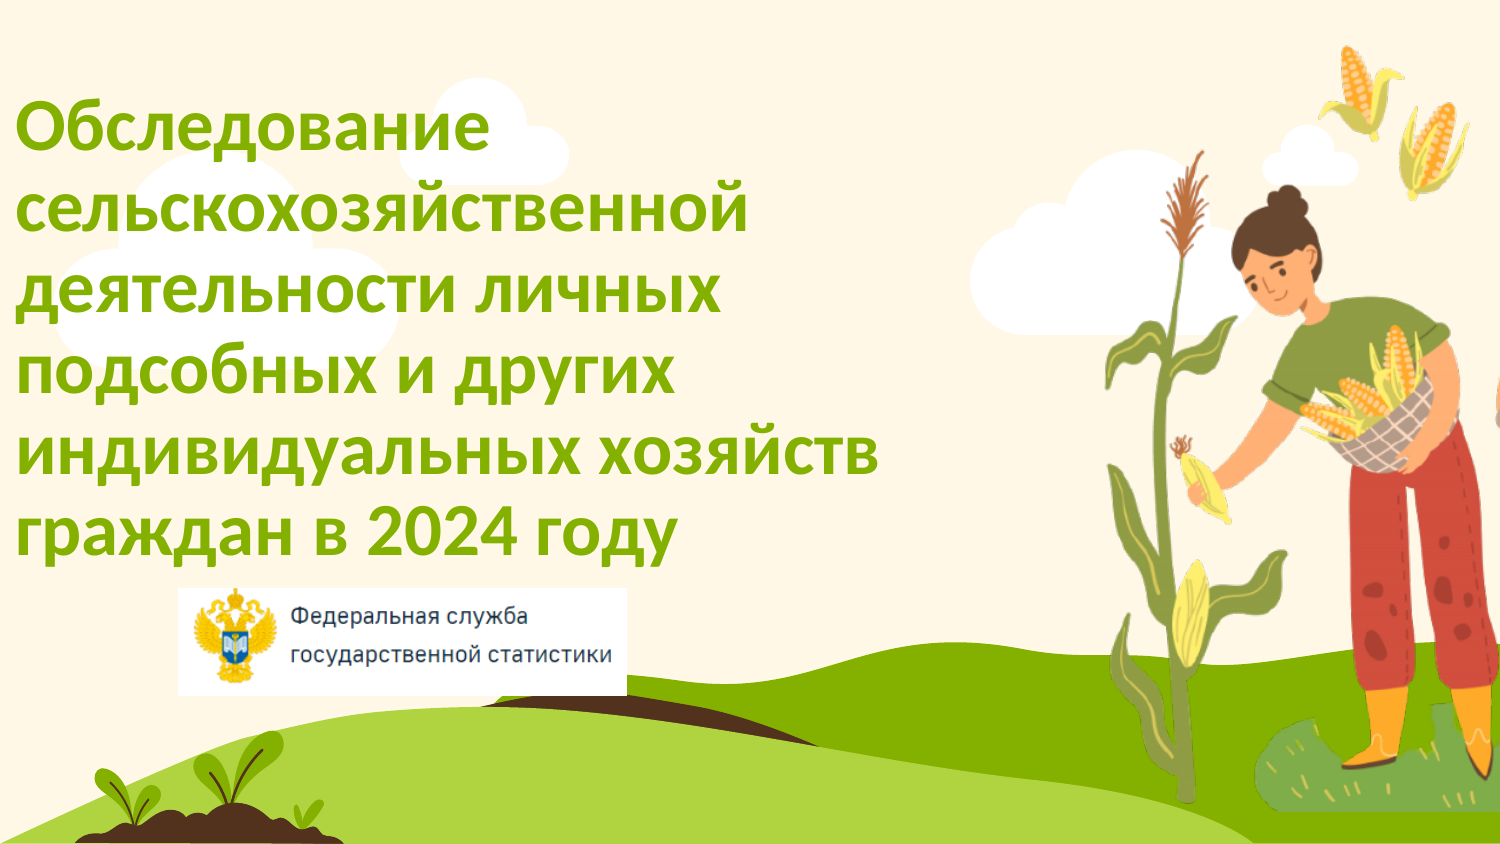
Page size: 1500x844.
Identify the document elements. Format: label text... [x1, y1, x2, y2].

title Обследование сельскохозяйственной деятельности личных подсобных и других индивидуальных хозяйств граждан в 2024 году [0, 61, 1033, 587]
picture [1038, 22, 1500, 813]
picture [178, 588, 627, 696]
